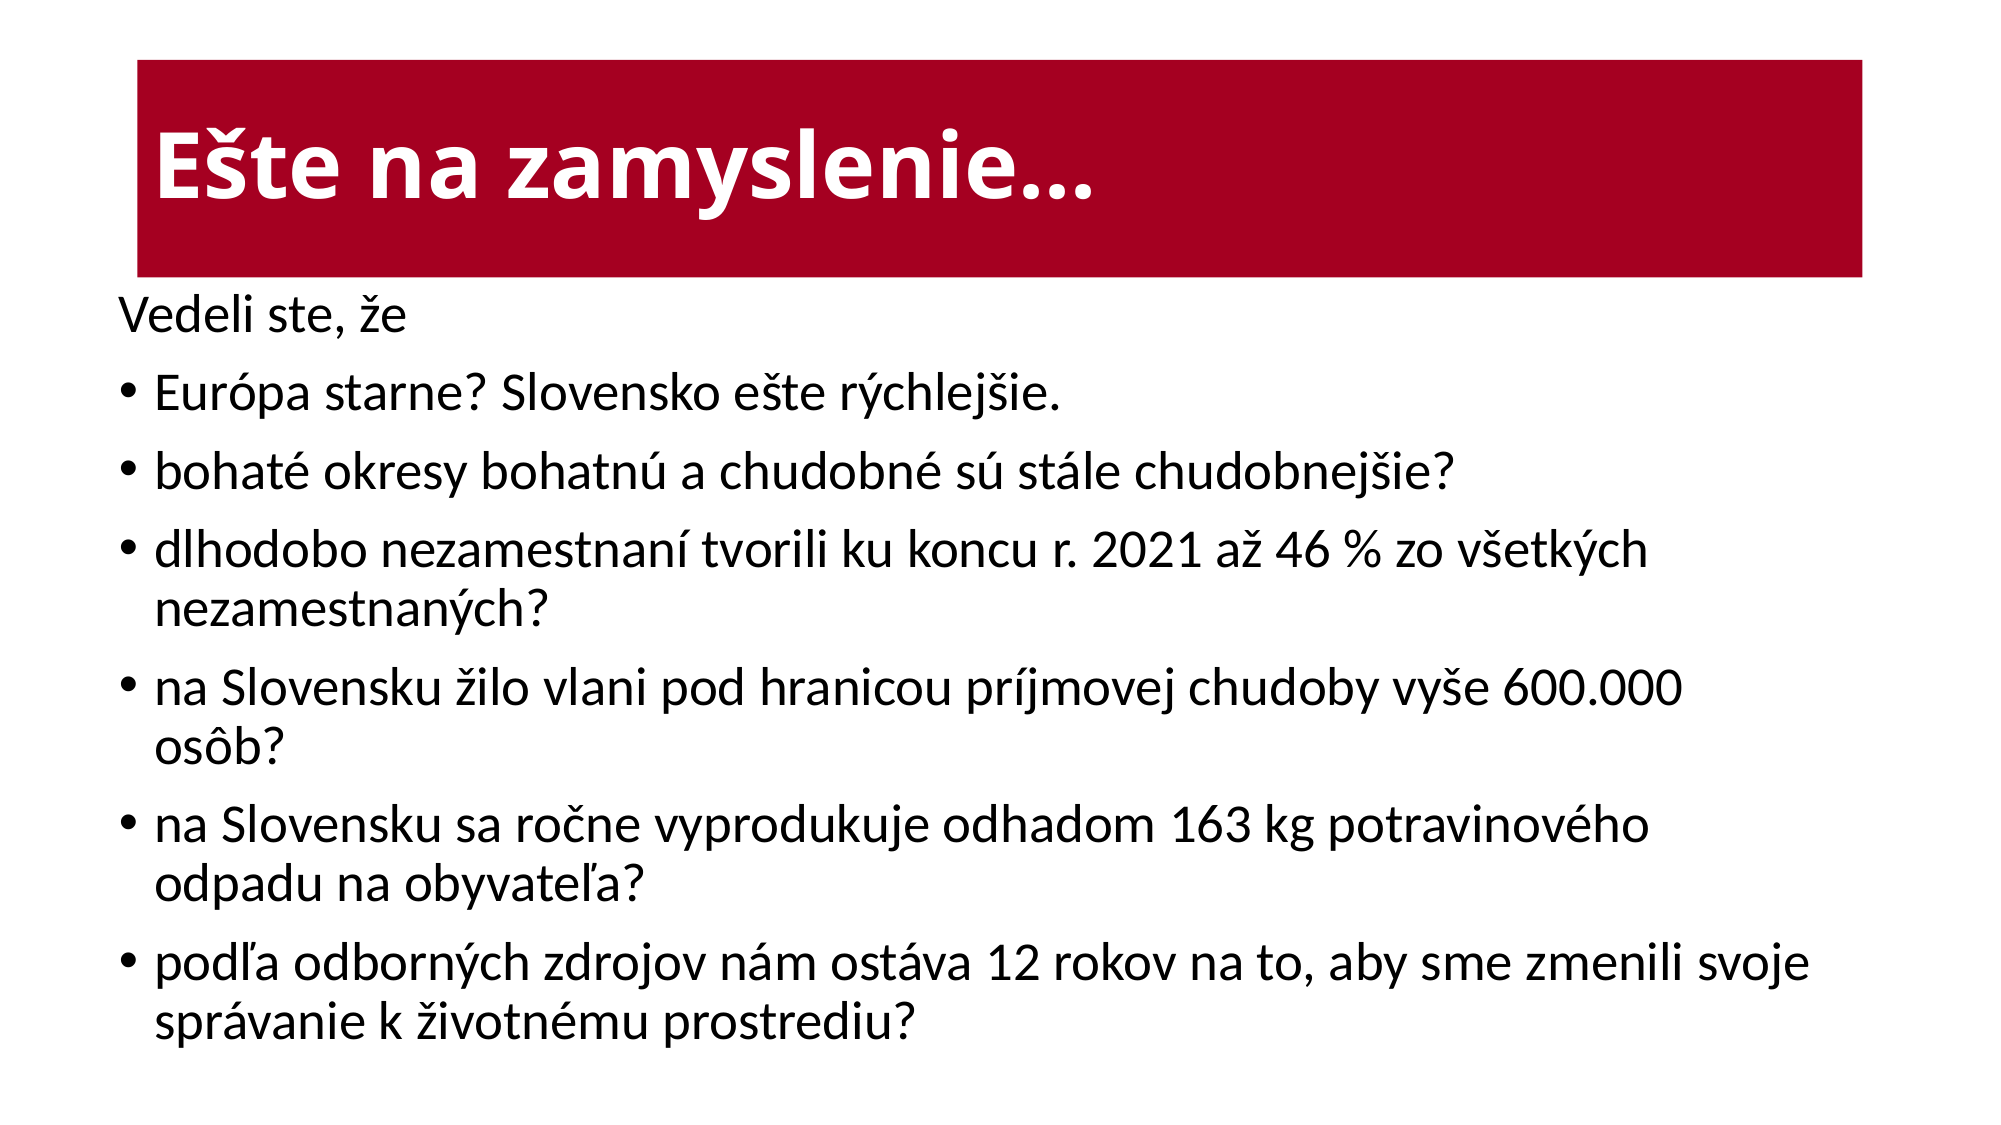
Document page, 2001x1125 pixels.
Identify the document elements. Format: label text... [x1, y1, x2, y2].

title Ešte na zamyslenie... [137, 59, 1863, 278]
list Vedeli ste, že Európa starne? Slovensko ešte rýchlejšie. bohaté okresy bohatnú a chudobné sú stále chudobnejšie? dlhodobo nezamestnaní tvorili ku koncu r. 2021 až 46 % zo všetkých nezamestnaných? na Slovensku žilo vlani pod hranicou príjmovej chudoby vyše 600.000 osôb? na Slovensku sa ročne vyprodukuje odhadom 163 kg potravinového odpadu na obyvateľa? podľa odborných zdrojov nám ostáva 12 rokov na to, aby sme zmenili svoje správanie k životnému prostrediu? [103, 277, 1829, 1066]
